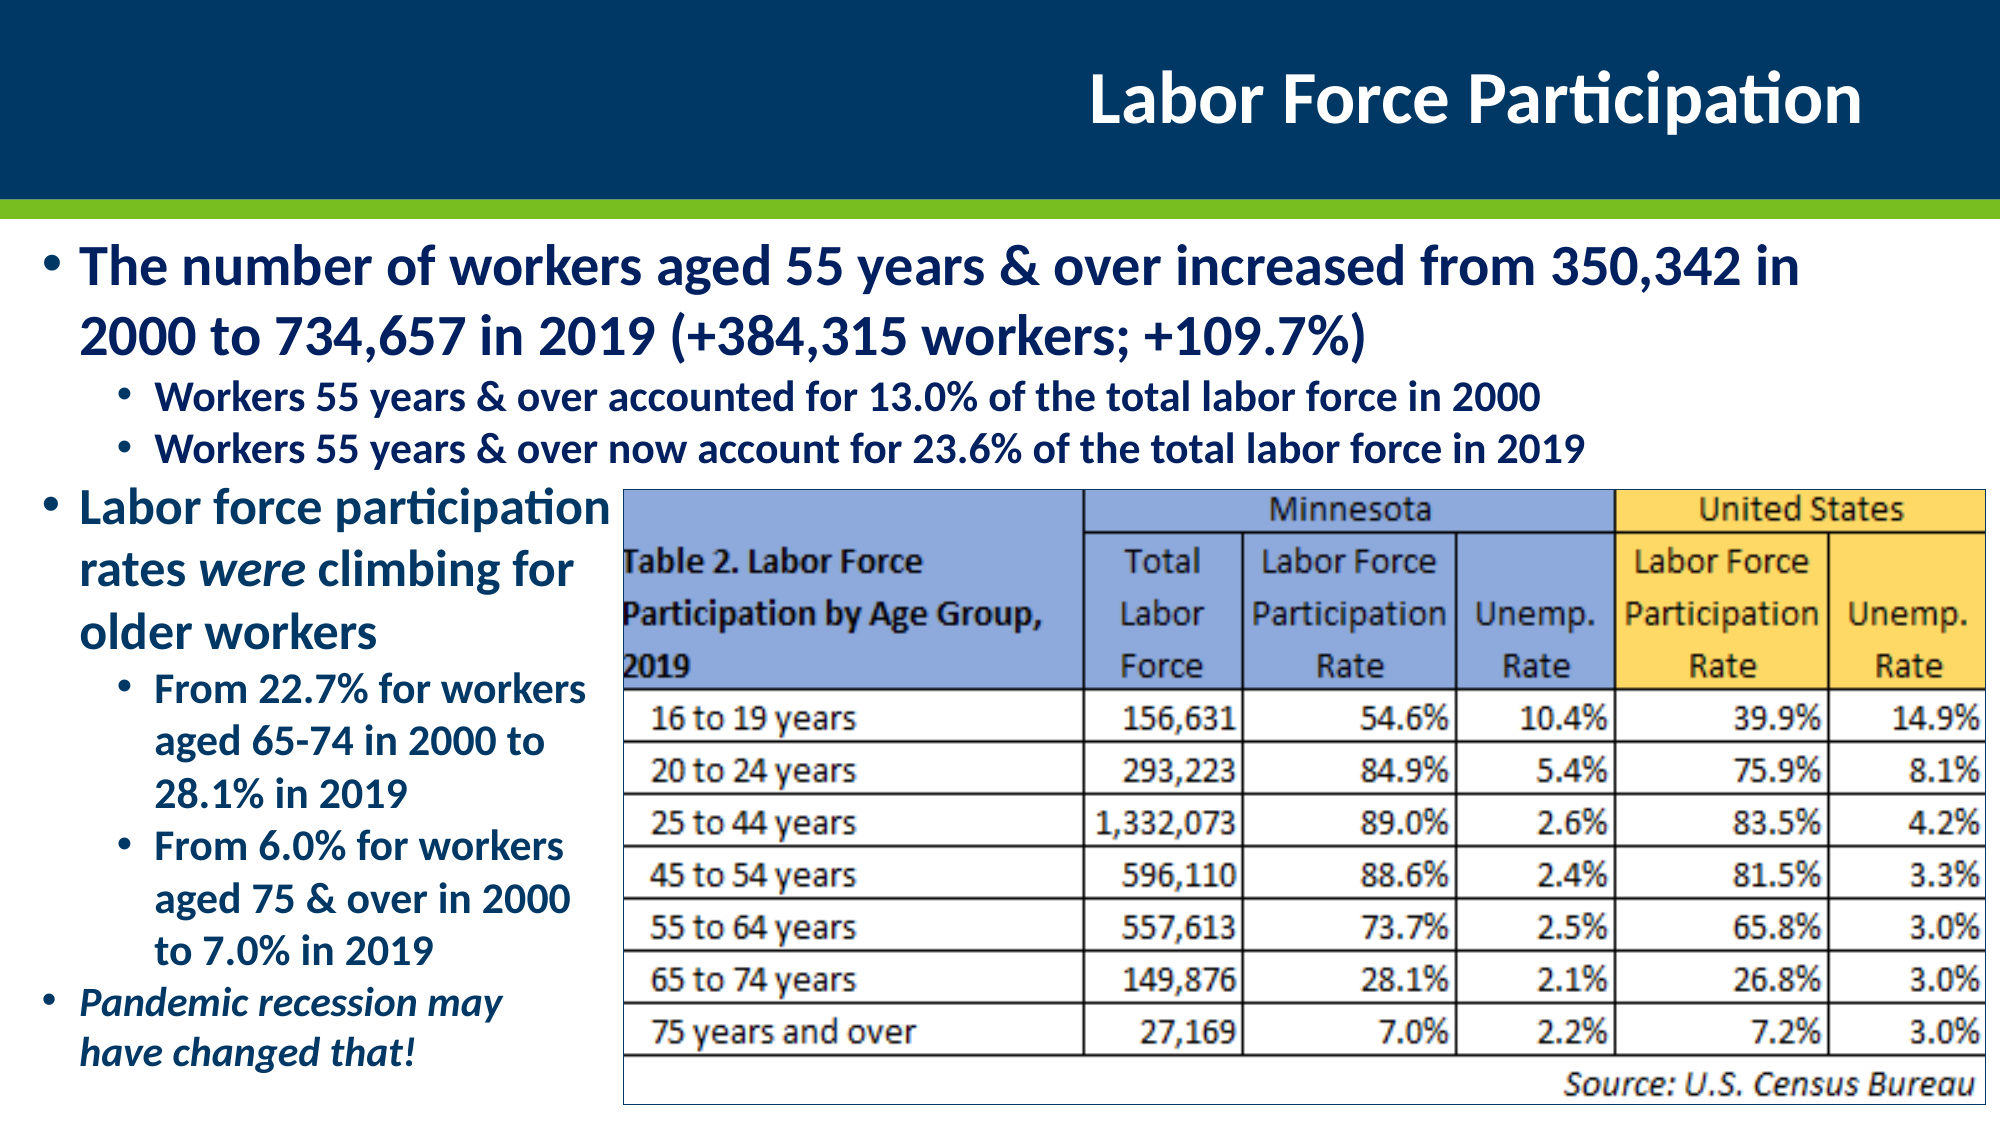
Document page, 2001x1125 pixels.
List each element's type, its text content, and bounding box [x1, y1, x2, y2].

title Labor Force Participation [0, 0, 2000, 200]
picture [623, 488, 1986, 1105]
list The number of workers aged 55 years & over increased from 350,342 in 2000 to 734,657 in 2019 (+384,315 workers; +109.7%) Workers 55 years & over accounted for 13.0% of the total labor force in 2000 Workers 55 years & over now account for 23.6% of the total labor force in 2019 Labor force participation rates were climbing for older workers From 22.7% for workers aged 65-74 in 2000 to 28.1% in 2019 From 6.0% for workers aged 75 & over in 2000 to 7.0% in 2019 Pandemic recession may have changed that! [26, 220, 1933, 1125]
